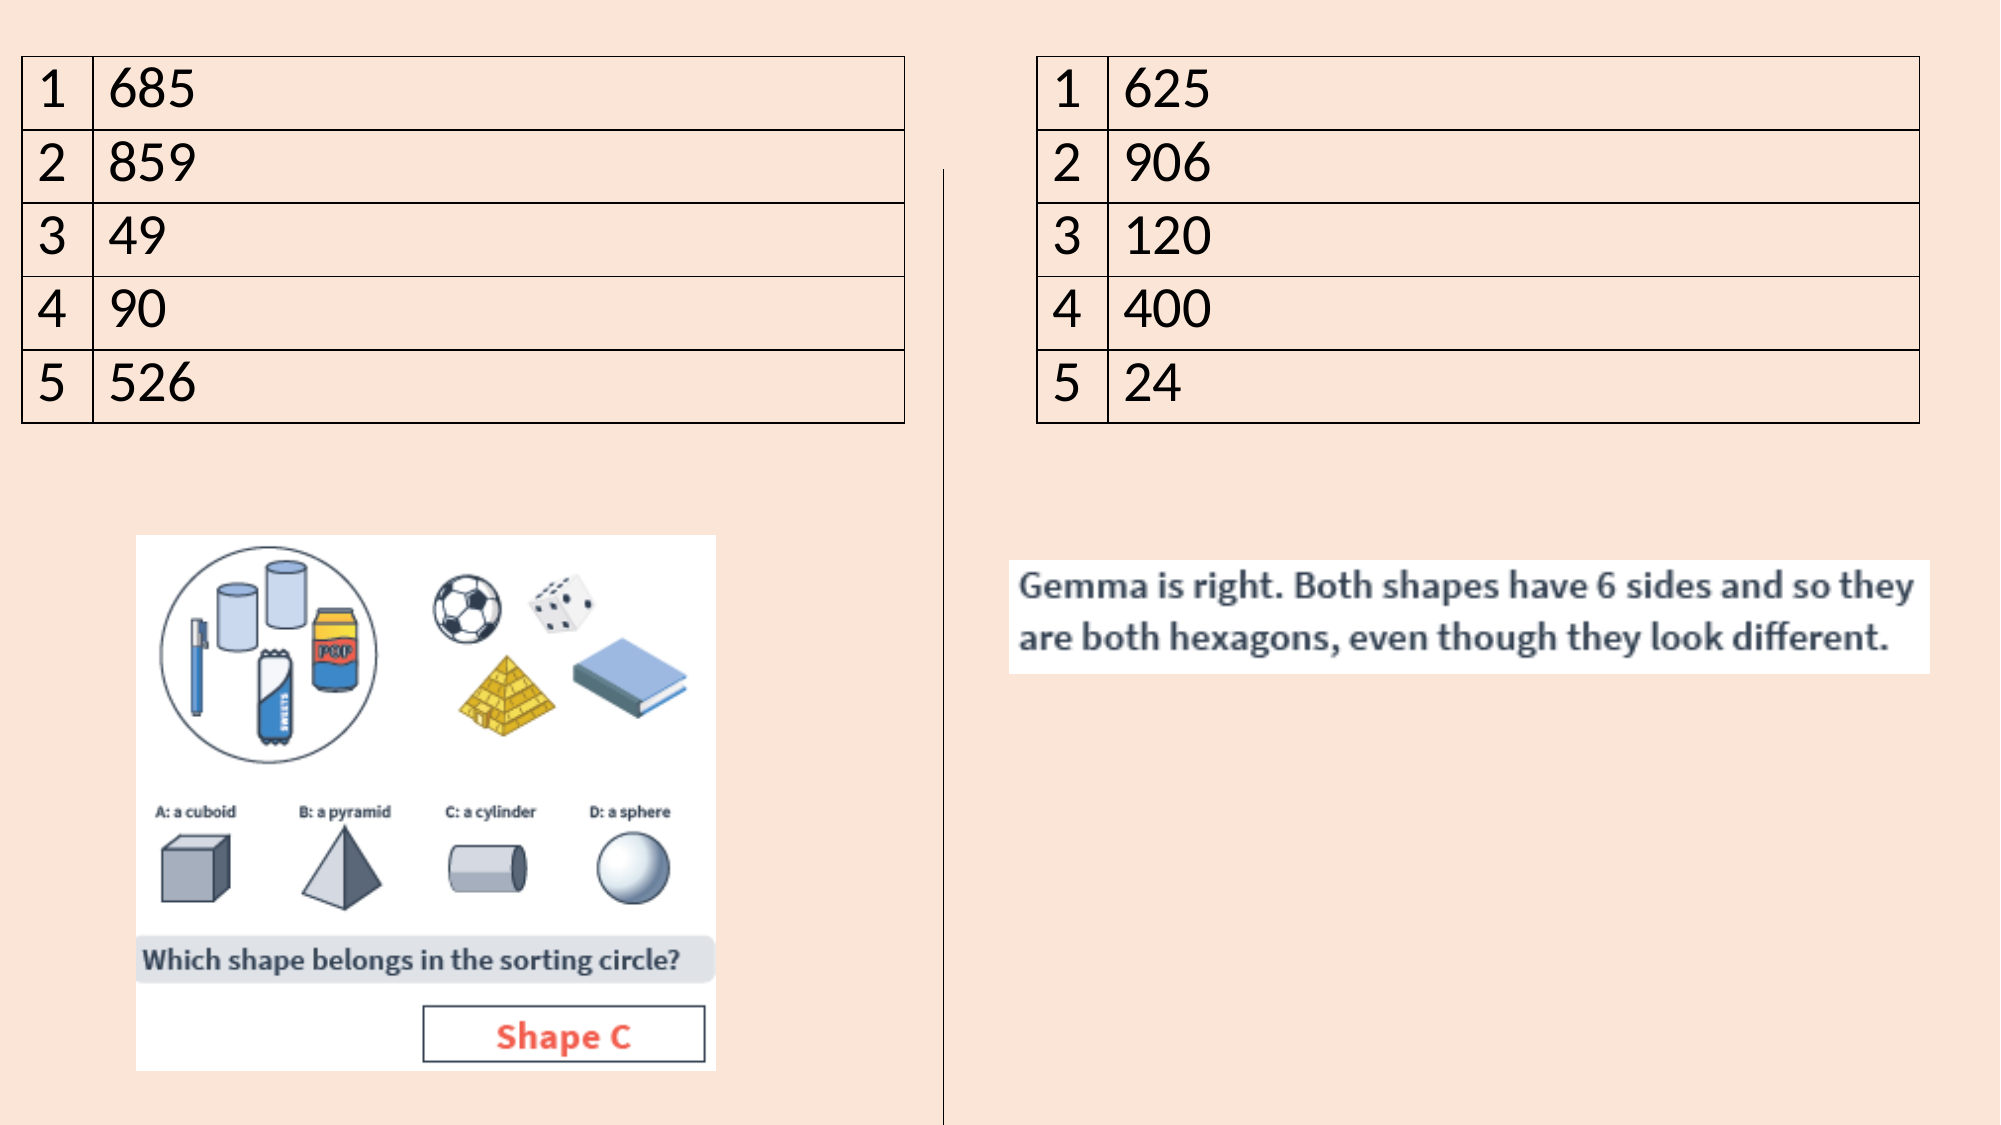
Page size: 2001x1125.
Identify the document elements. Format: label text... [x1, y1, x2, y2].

picture [136, 535, 716, 1071]
table_header 625 [1109, 57, 1919, 129]
picture [1009, 560, 1930, 674]
table_cell 4 [1038, 277, 1107, 349]
table_cell 90 [94, 277, 904, 349]
table_cell 906 [1109, 131, 1919, 202]
table_cell 24 [1109, 351, 1919, 422]
table_cell 5 [1038, 351, 1107, 422]
table_header 1 [1038, 57, 1107, 129]
table_cell 4 [23, 277, 92, 349]
table_header 685 [94, 57, 904, 129]
table_cell 3 [1038, 204, 1107, 276]
table_cell 2 [1038, 131, 1107, 202]
table_cell 3 [23, 204, 92, 276]
table_header 1 [23, 57, 92, 129]
table_cell 2 [23, 131, 92, 202]
table_cell 859 [94, 131, 904, 202]
table_cell 526 [94, 351, 904, 422]
table_cell 49 [94, 204, 904, 276]
table_cell 400 [1109, 277, 1919, 349]
table_cell 5 [23, 351, 92, 422]
table_cell 120 [1109, 204, 1919, 276]
